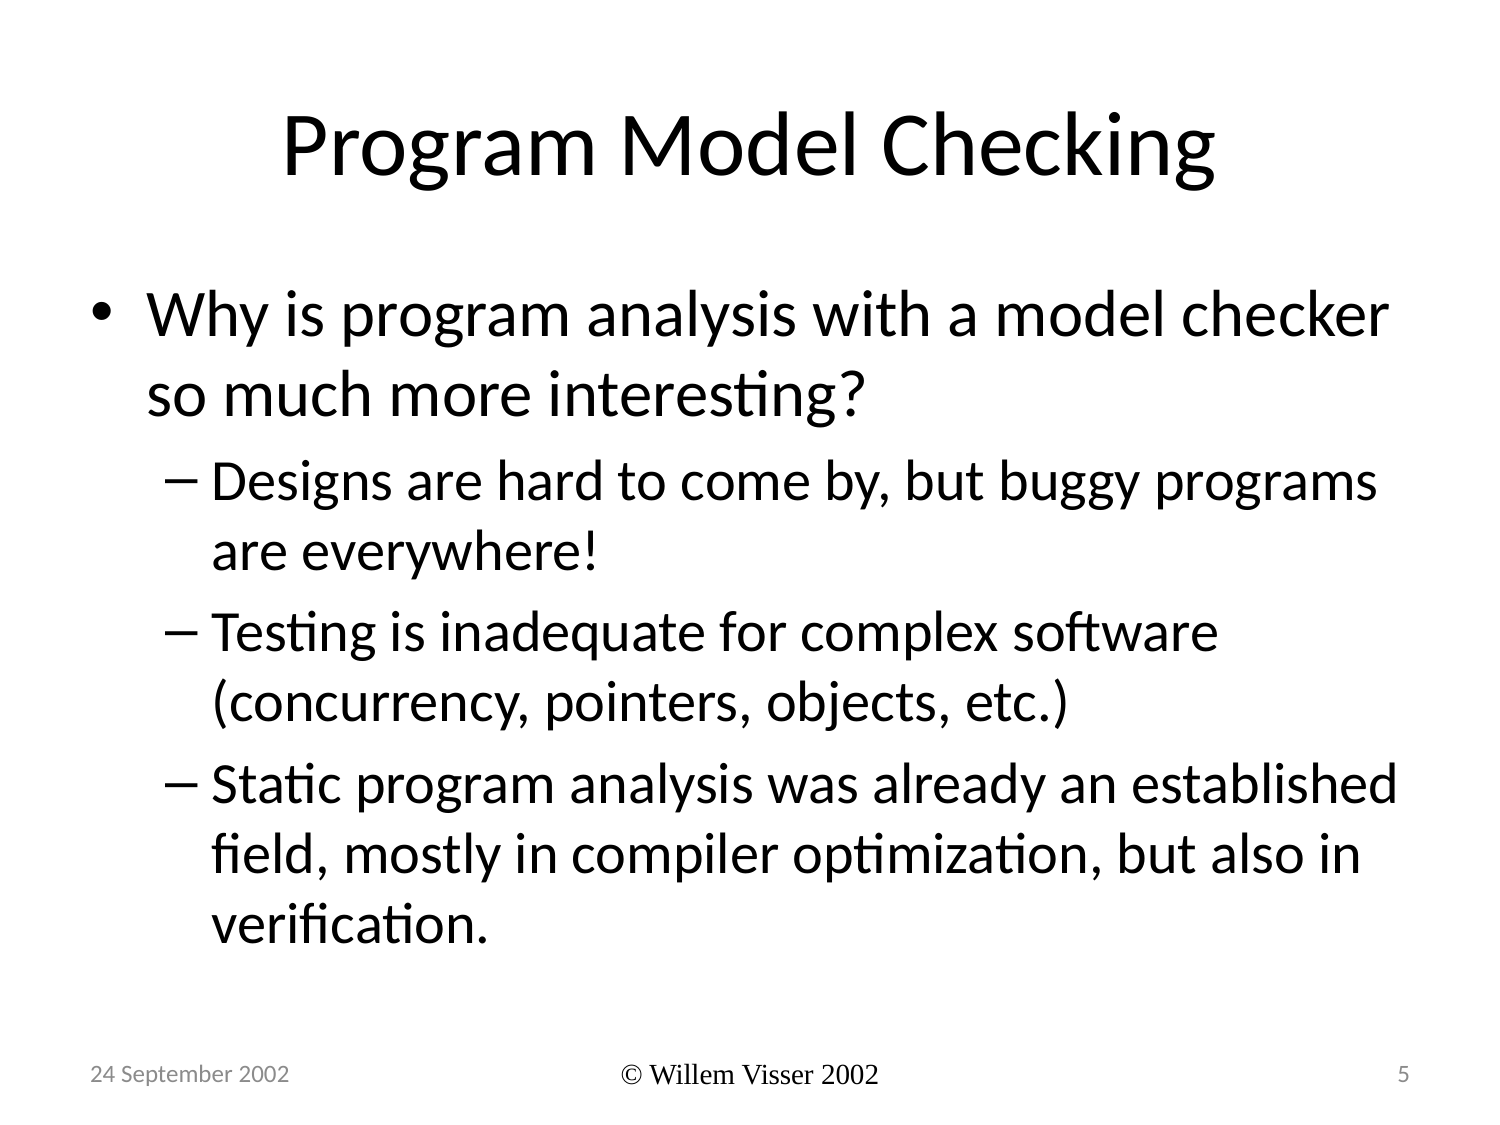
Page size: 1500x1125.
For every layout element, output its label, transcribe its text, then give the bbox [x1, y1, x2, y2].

slide_number 5 [1074, 1042, 1425, 1103]
footer © Willem Visser 2002 [512, 1042, 988, 1103]
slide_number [75, 1042, 425, 1103]
title Program Model Checking [75, 45, 1425, 233]
list Why is program analysis with a model checker so much more interesting? Designs are hard to come by, but buggy programs are everywhere! Testing is inadequate for complex software (concurrency, pointers, objects, etc.) Static program analysis was already an established field, mostly in compiler optimization, but also in verification. [75, 262, 1425, 1005]
